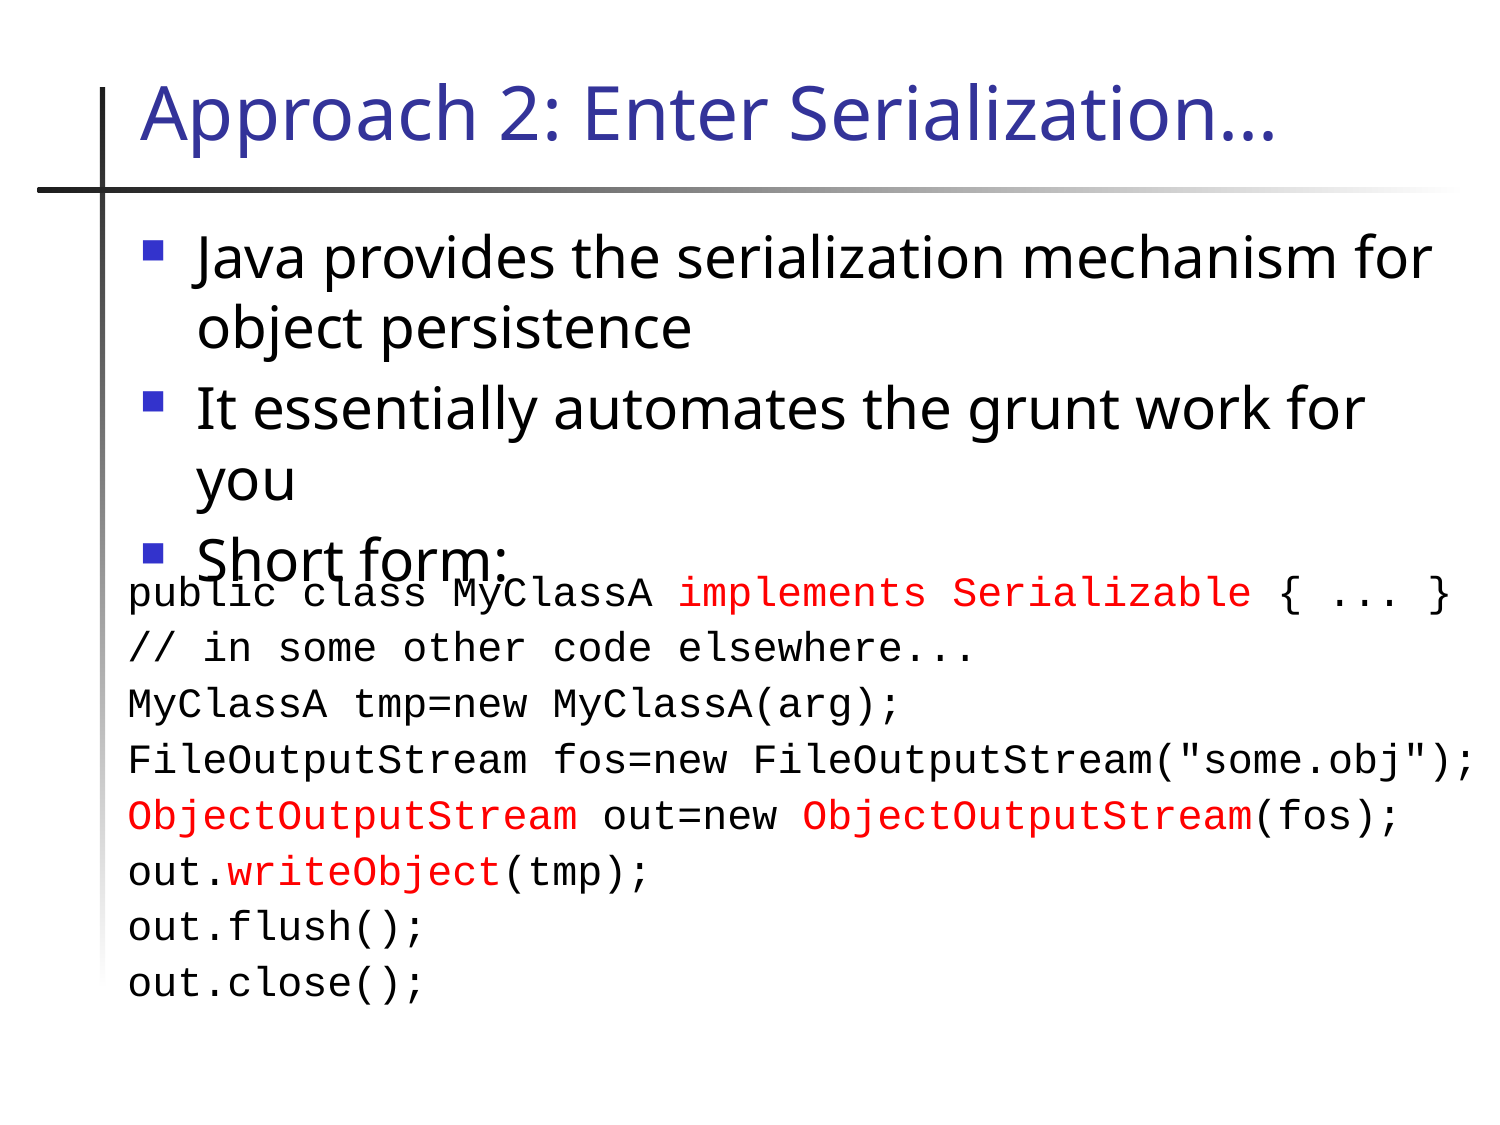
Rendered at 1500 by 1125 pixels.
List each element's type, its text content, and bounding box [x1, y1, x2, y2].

title Approach 2: Enter Serialization... [124, 0, 1476, 163]
text_box public class MyClassA implements Serializable { ... } // in some other code elsewhere... MyClassA tmp=new MyClassA(arg); FileOutputStream fos=new FileOutputStream("some.obj"); ObjectOutputStream out=new ObjectOutputStream(fos); out.writeObject(tmp); out.flush(); out.close(); [112, 570, 1500, 1067]
list Java provides the serialization mechanism for object persistence It essentially automates the grunt work for you Short form: [124, 212, 1463, 551]
